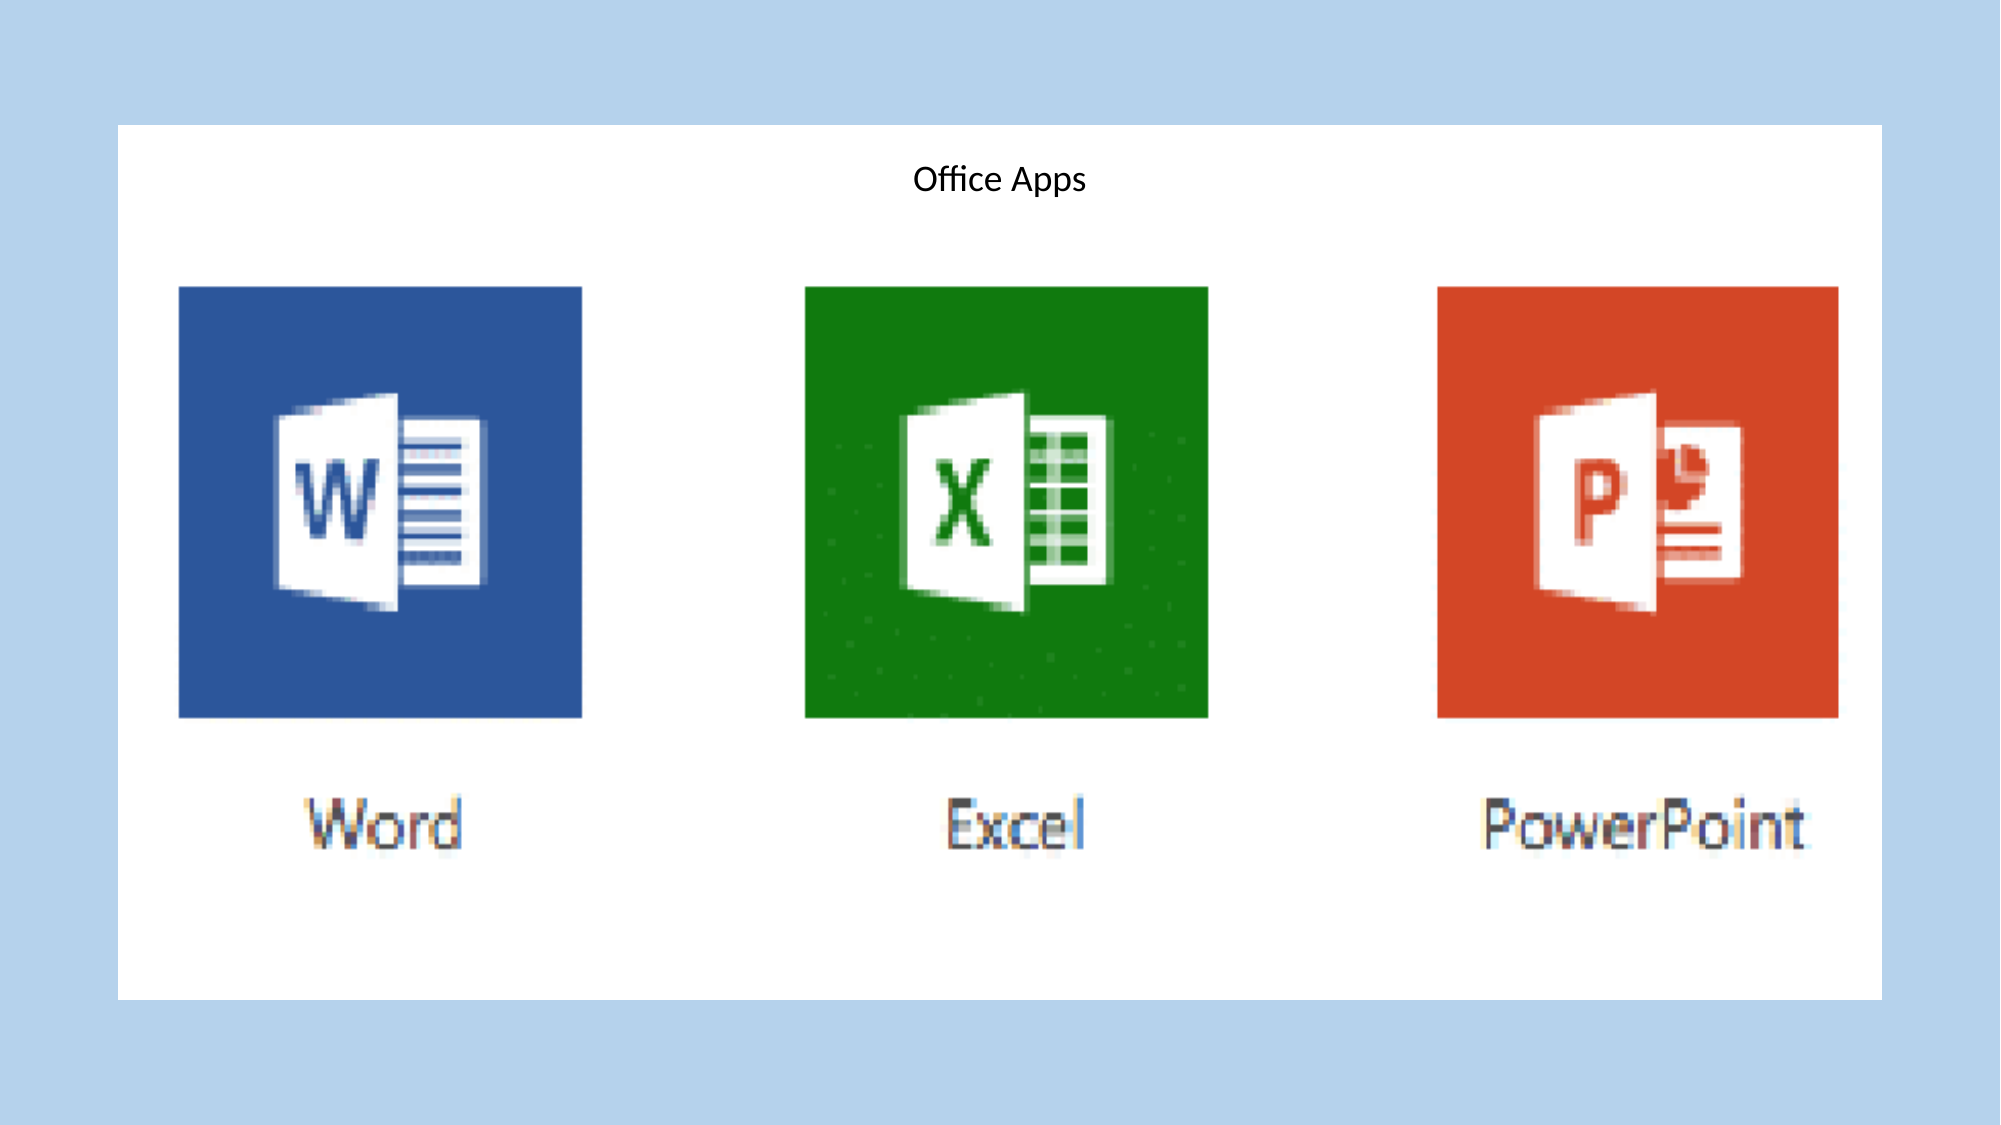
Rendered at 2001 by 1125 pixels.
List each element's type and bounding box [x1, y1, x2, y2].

picture [118, 125, 1882, 1000]
